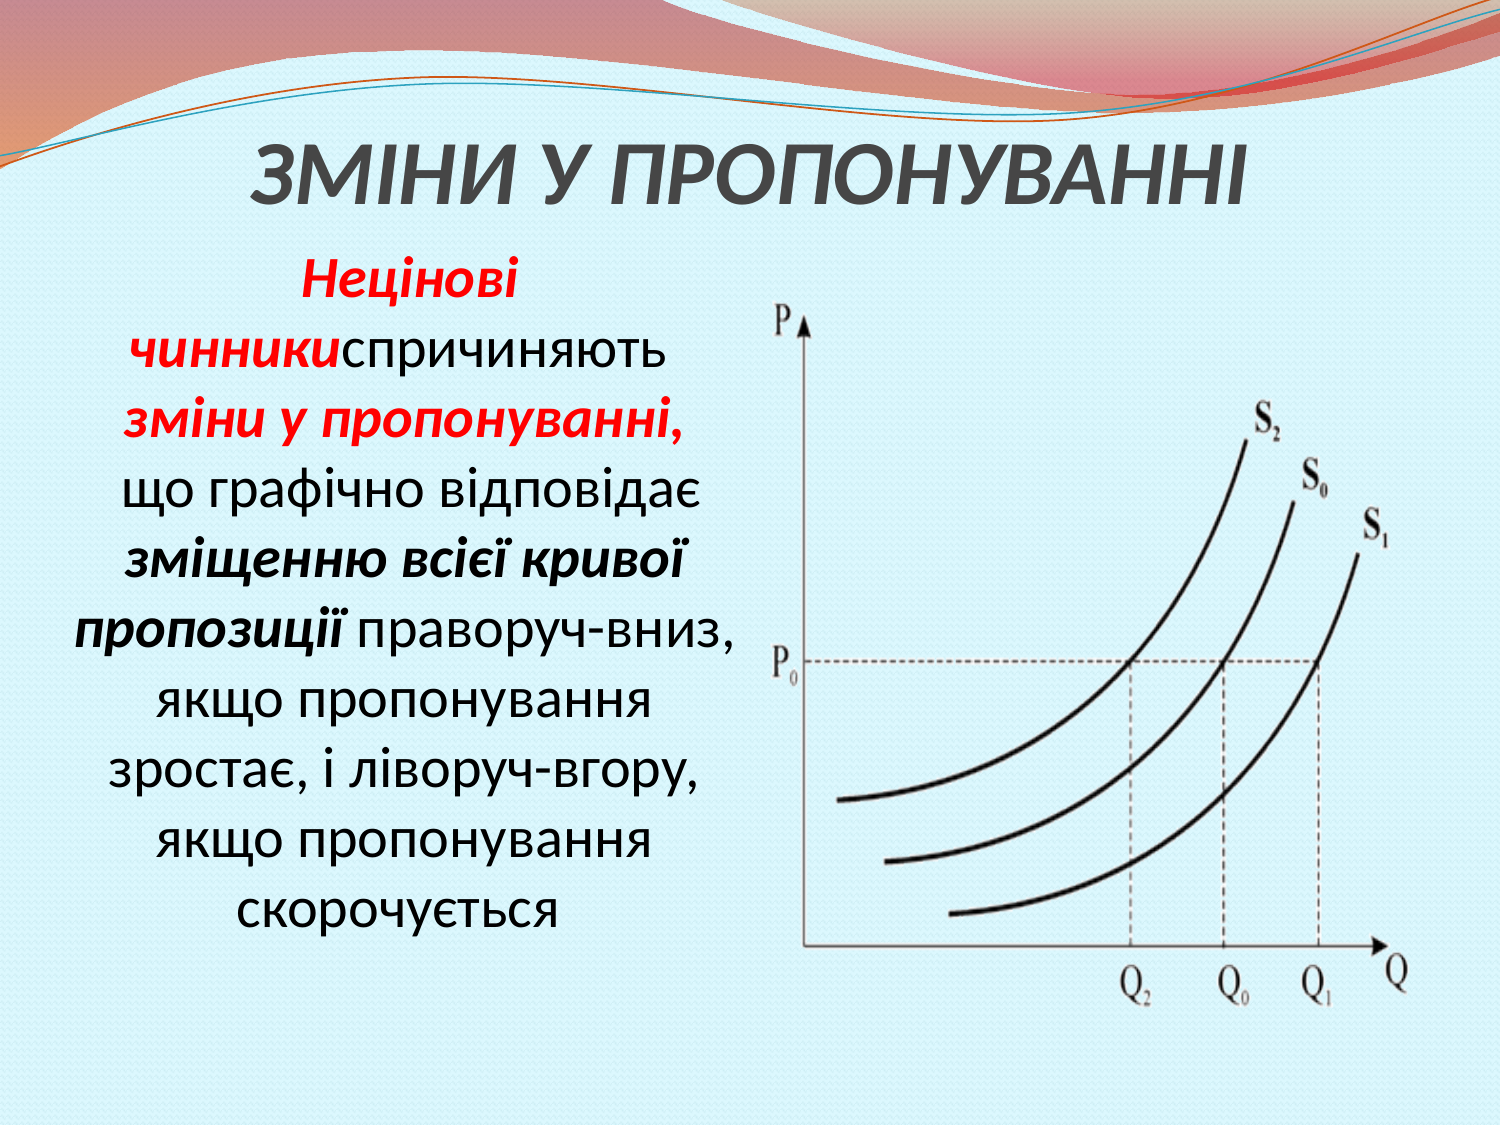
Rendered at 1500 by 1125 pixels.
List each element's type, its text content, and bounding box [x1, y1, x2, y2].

picture [749, 291, 1442, 1032]
title ЗМІНИ У ПРОПОНУВАННІ [74, 115, 1426, 223]
text_box Нецінові чинникиспричиняють зміни у пропонуванні, що графічно відповідає зміщенню всієї кривої пропозиції праворуч-вниз, якщо пропонування зростає, і ліворуч-вгору, якщо пропонування скорочується [53, 231, 757, 947]
